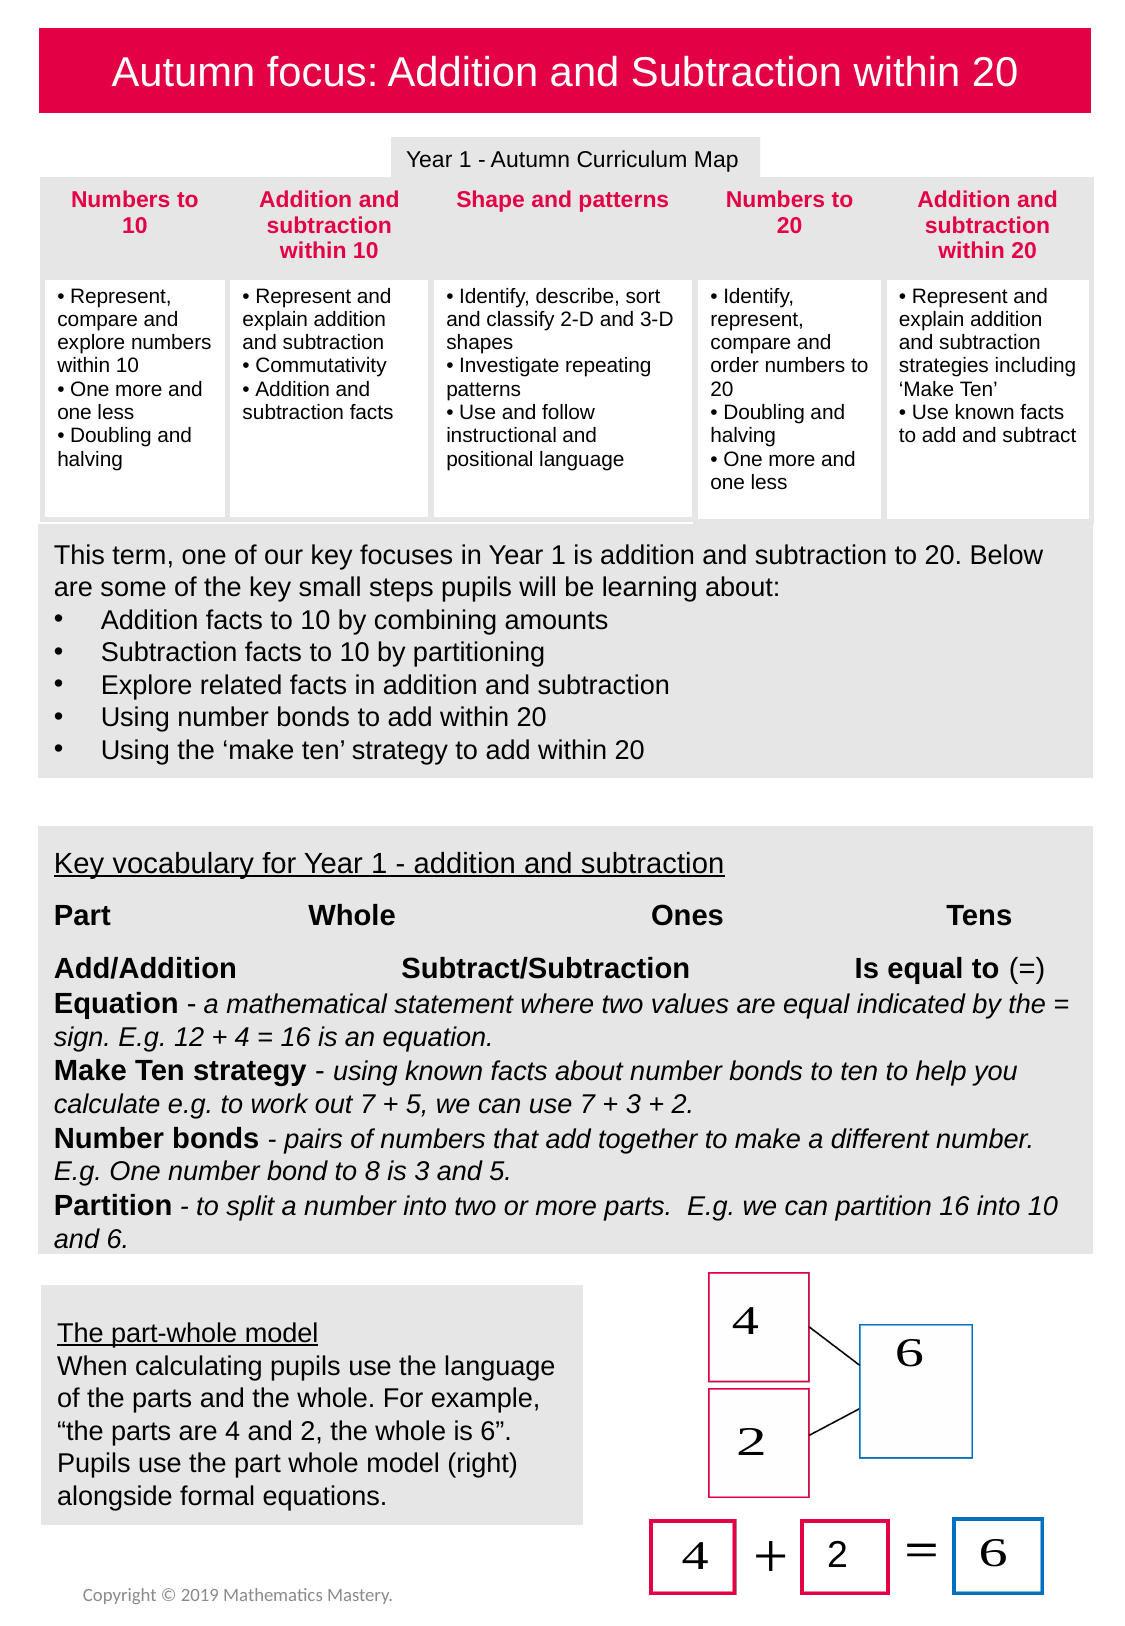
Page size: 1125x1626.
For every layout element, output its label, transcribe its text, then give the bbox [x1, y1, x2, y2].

table_cell Represent, compare and explore numbers within 10 One more and one less Doubling and halving [45, 280, 225, 517]
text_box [649, 1272, 1044, 1595]
text_box Year 1 - Autumn Curriculum Map [391, 137, 761, 180]
text_box This term, one of our key focuses in Year 1 is addition and subtraction to 20. Below are some of the key small steps pupils will be learning about: Addition facts to 10 by combining amounts Subtraction facts to 10 by partitioning Explore related facts in addition and subtraction Using number bonds to add within 20 Using the ‘make ten’ strategy to add within 20 [38, 524, 1093, 778]
table_cell Represent and explain addition and subtraction Commutativity Addition and subtraction facts [230, 280, 428, 517]
table_cell Identify, represent, compare and order numbers to 20 Doubling and halving One more and one less [698, 280, 881, 519]
table_header Numbers to 10 [45, 182, 225, 274]
table_header Shape and patterns [434, 182, 692, 274]
table_header Addition and subtraction within 10 [230, 182, 428, 274]
table_header Addition and subtraction within 20 [887, 182, 1089, 274]
table_cell Identify, describe, sort and classify 2-D and 3-D shapes Investigate repeating patterns Use and follow instructional and positional language [434, 280, 692, 517]
table_header Numbers to 20 [698, 182, 881, 274]
text_box Autumn focus: Addition and Subtraction within 20 [37, 25, 1093, 115]
text_box The part-whole model When calculating pupils use the language of the parts and the whole. For example, “the parts are 4 and 2, the whole is 6”. Pupils use the part whole model (right) alongside formal equations. [41, 1285, 583, 1525]
footer Copyright © 2019 Mathematics Mastery. [50, 1551, 430, 1625]
text_box Key vocabulary for Year 1 - addition and subtraction Part Whole Ones Tens Add/Addition Subtract/Subtraction Is equal to (=) Equation - a mathematical statement where two values are equal indicated by the = sign. E.g. 12 + 4 = 16 is an equation. Make Ten strategy - using known facts about number bonds to ten to help you calculate e.g. to work out 7 + 5, we can use 7 + 3 + 2. Number bonds - pairs of numbers that add together to make a different number. E.g. One number bond to 8 is 3 and 5. Partition - to split a number into two or more parts. E.g. we can partition 16 into 10 and 6. [38, 826, 1093, 1254]
table_cell Represent and explain addition and subtraction strategies including ‘Make Ten’ Use known facts to add and subtract [887, 280, 1089, 519]
